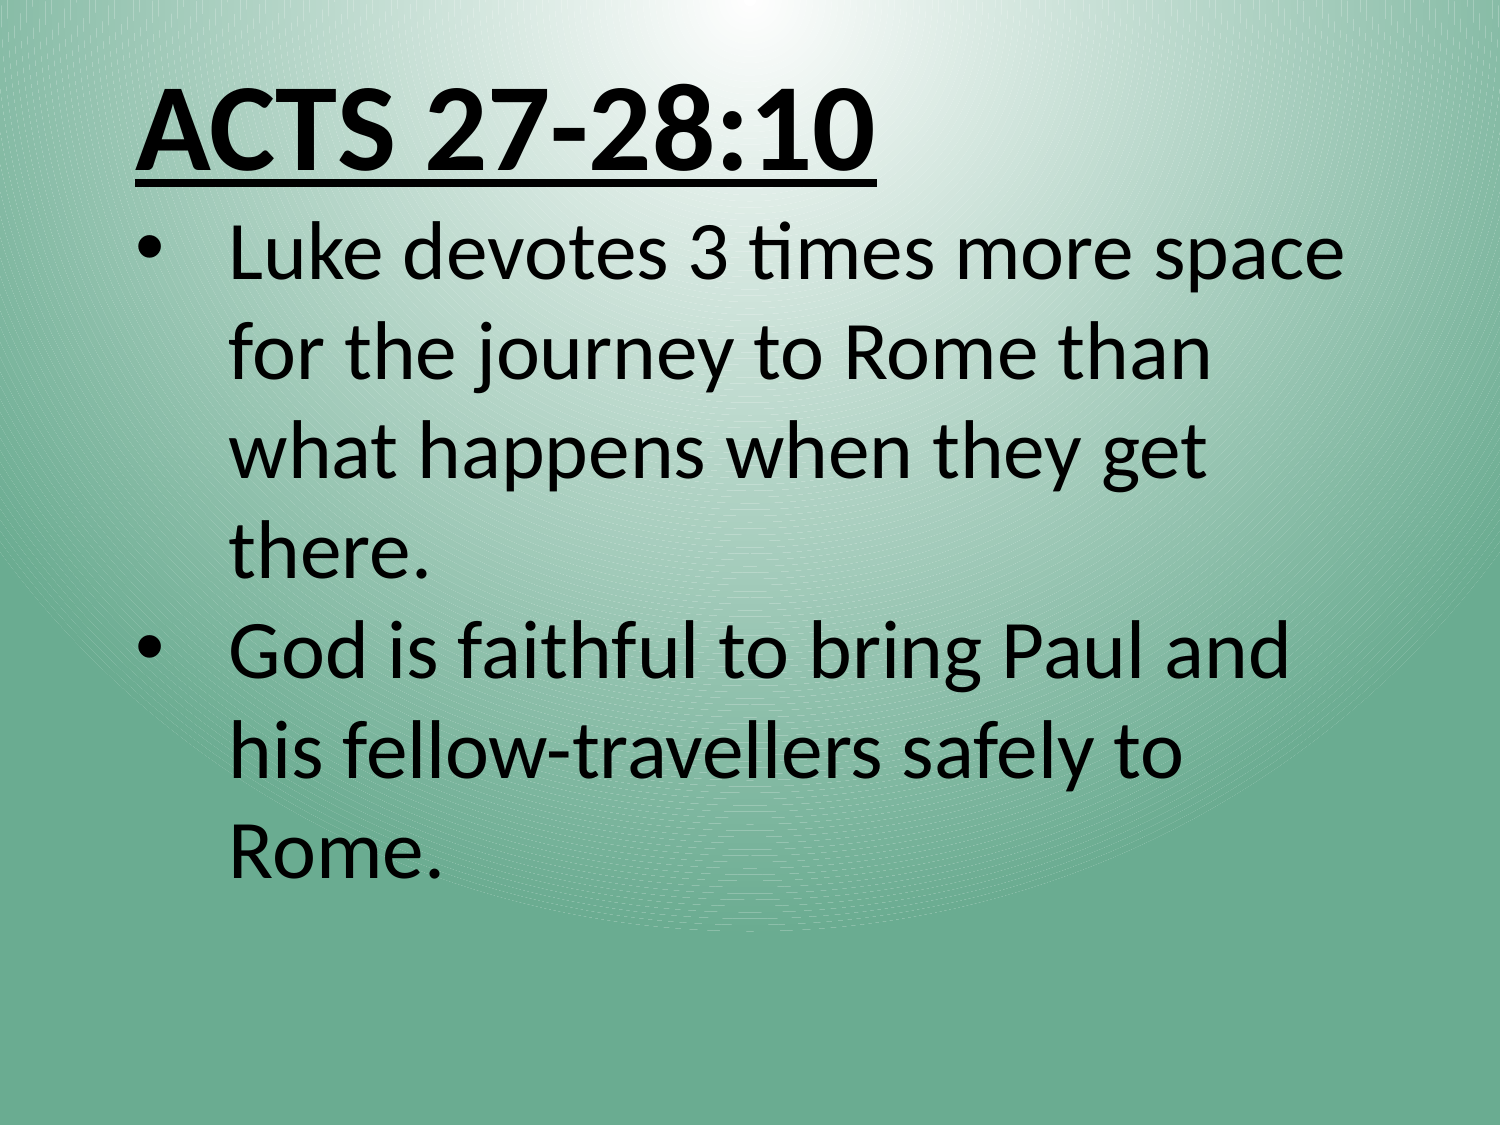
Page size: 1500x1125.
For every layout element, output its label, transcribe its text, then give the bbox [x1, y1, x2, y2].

text_box ACTS 27-28:10 Luke devotes 3 times more space for the journey to Rome than what happens when they get there. God is faithful to bring Paul and his fellow-travellers safely to Rome. [120, 38, 1380, 903]
